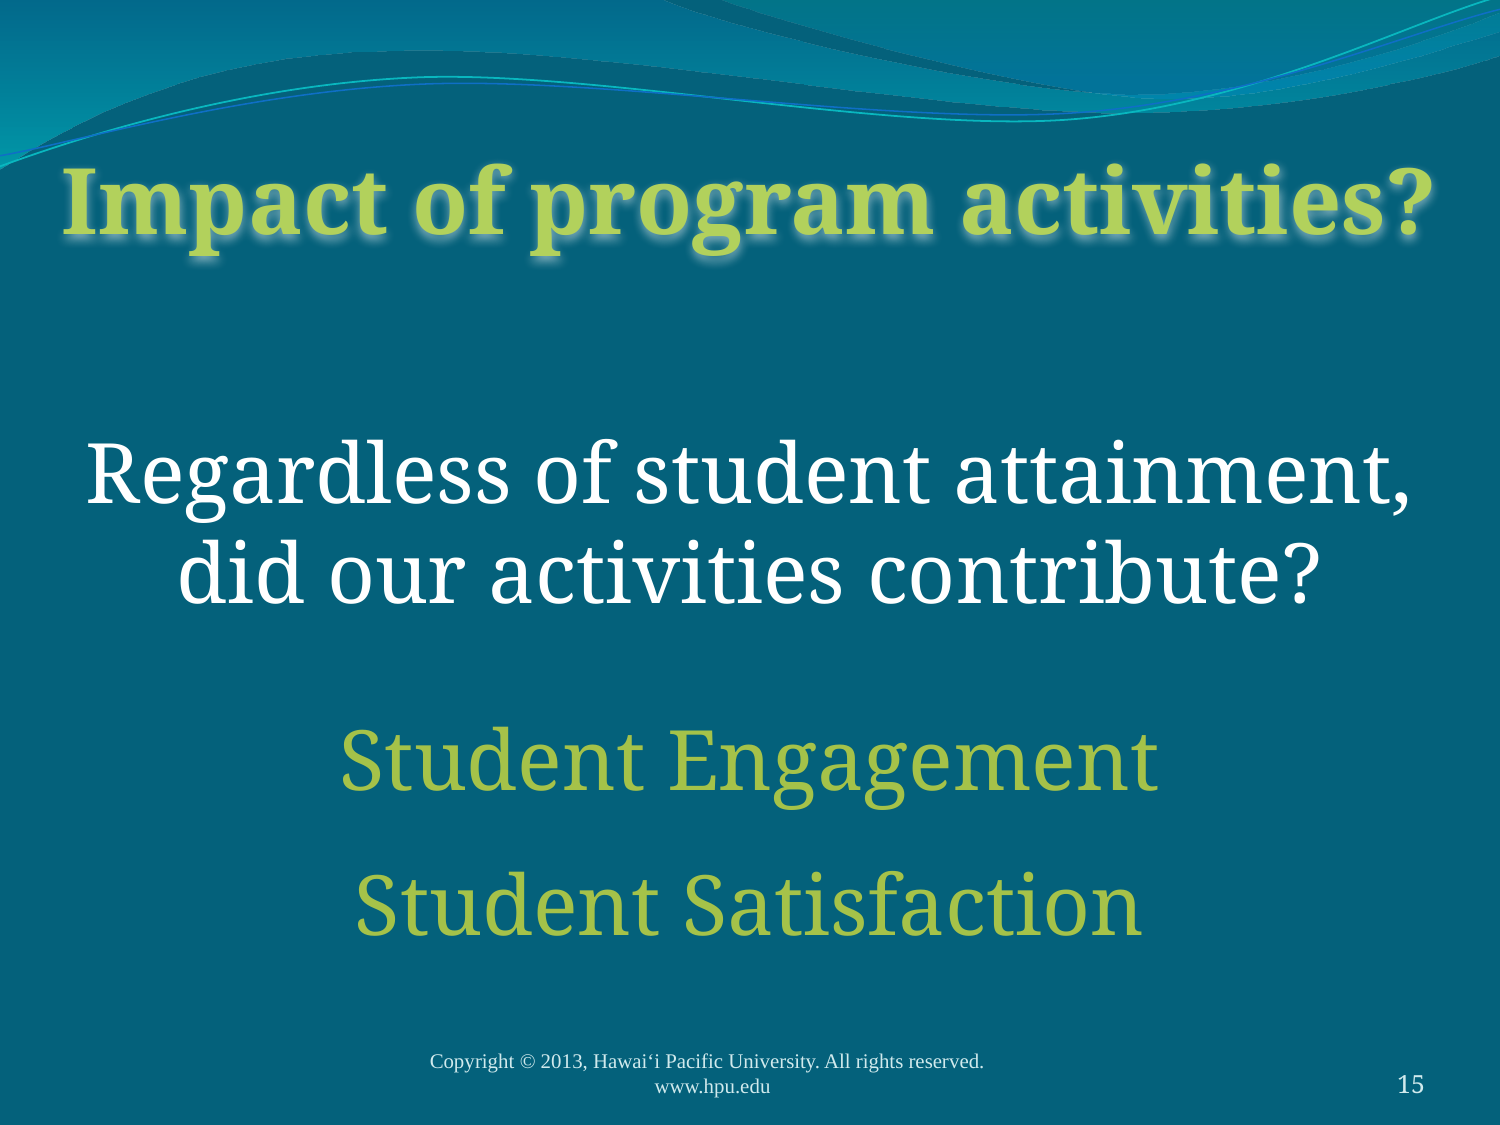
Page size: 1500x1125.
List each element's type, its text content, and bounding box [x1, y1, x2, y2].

title Impact of program activities? [0, 124, 1500, 254]
text_box Regardless of student attainment, did our activities contribute? [0, 412, 1500, 628]
slide_number 15 [1299, 1042, 1425, 1103]
text_box Student Engagement Student Satisfaction [274, 699, 1225, 960]
footer Copyright © 2013, Hawai‘i Pacific University. All rights reserved. www.hpu.edu [412, 1037, 1013, 1098]
